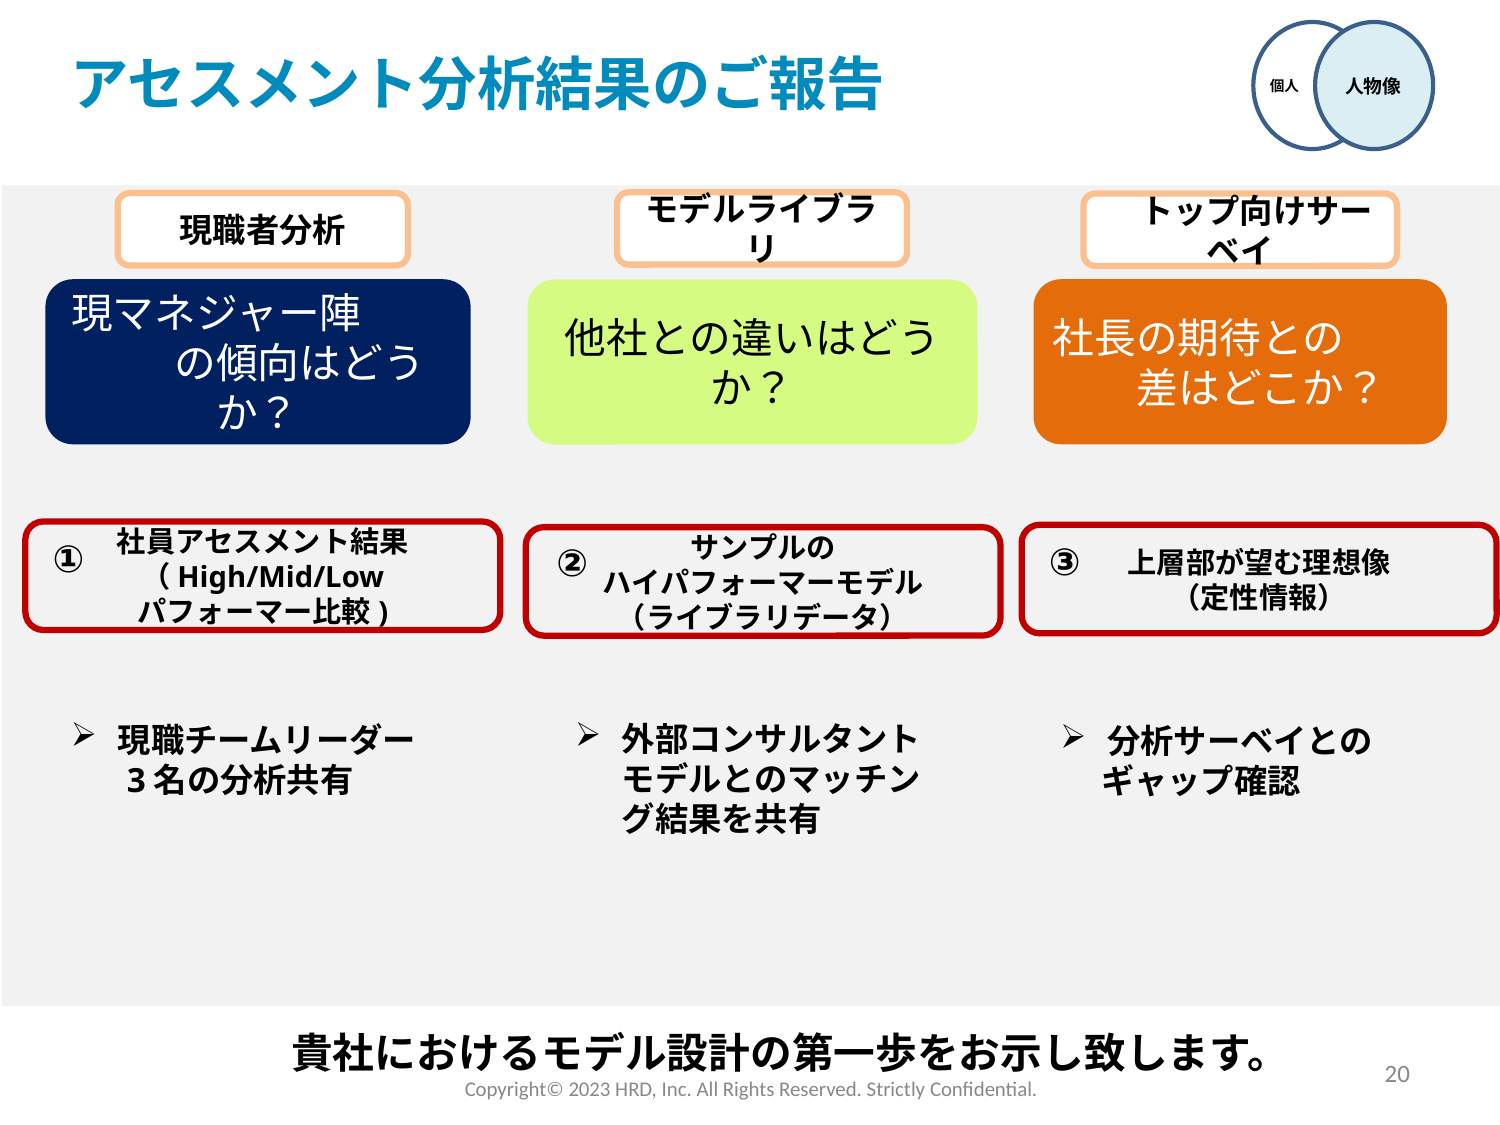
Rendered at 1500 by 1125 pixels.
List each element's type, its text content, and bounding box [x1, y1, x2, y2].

text_box 他社との違いはどうか？ [527, 279, 978, 445]
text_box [525, 526, 1001, 636]
text_box アセスメント分析結果のご報告 [55, 39, 1406, 228]
text_box 社長の期待との 差はどこか？ [1033, 279, 1447, 445]
text_box 外部コンサルタントモデルとのマッチング結果を共有 [560, 710, 963, 846]
text_box 現職チームリーダー 3名の分析共有 [55, 711, 441, 807]
text_box モデルライブラリ [614, 190, 910, 267]
text_box 分析サーベイとの ギャップ確認 [1045, 712, 1461, 808]
text_box [1, 185, 1500, 1007]
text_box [1021, 524, 1497, 634]
text_box 貴社におけるモデル設計の第一歩をお示し致します。 [276, 1019, 1304, 1085]
slide_number 20 [1074, 1042, 1425, 1103]
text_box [1253, 21, 1434, 150]
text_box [25, 521, 501, 631]
footer Copyright©️ 2023 HRD, Inc. All Rights Reserved. Strictly Confidential. [425, 1058, 1077, 1119]
text_box 現マネジャー陣 の傾向はどうか？ [45, 279, 471, 445]
text_box 現職者分析 [115, 191, 411, 268]
text_box トップ向けサーベイ [1081, 191, 1400, 269]
